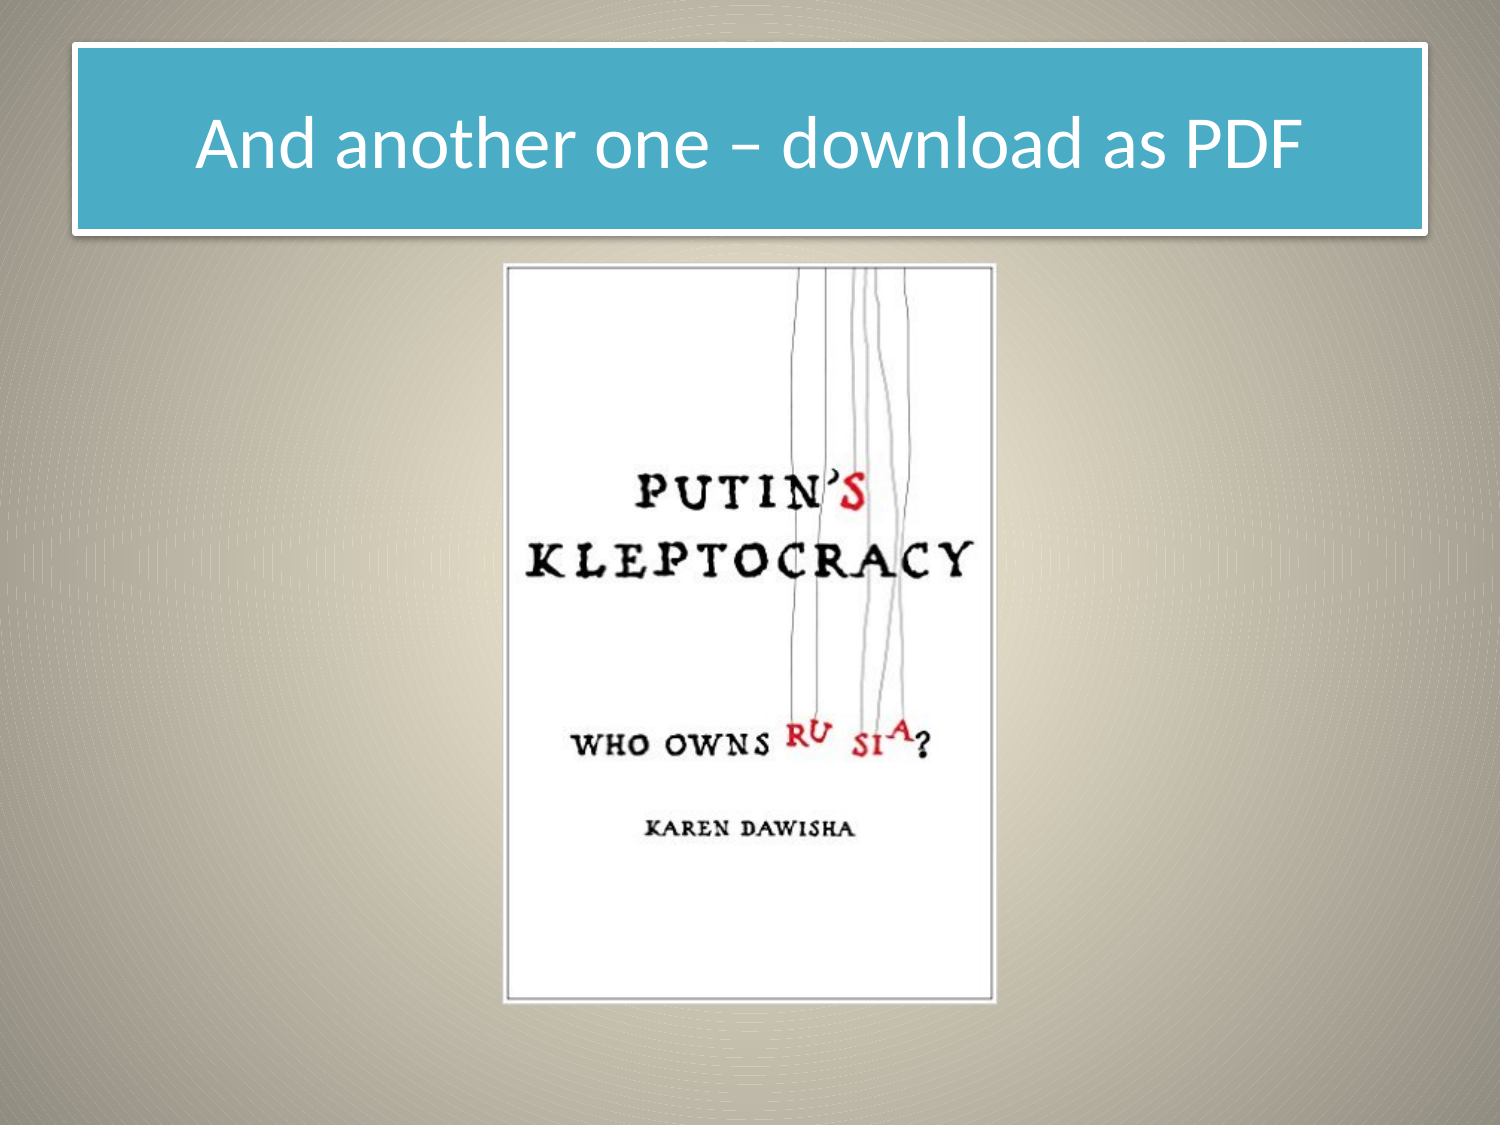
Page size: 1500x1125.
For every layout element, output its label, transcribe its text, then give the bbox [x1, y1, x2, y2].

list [501, 262, 998, 1006]
title And another one – download as PDF [72, 42, 1428, 236]
